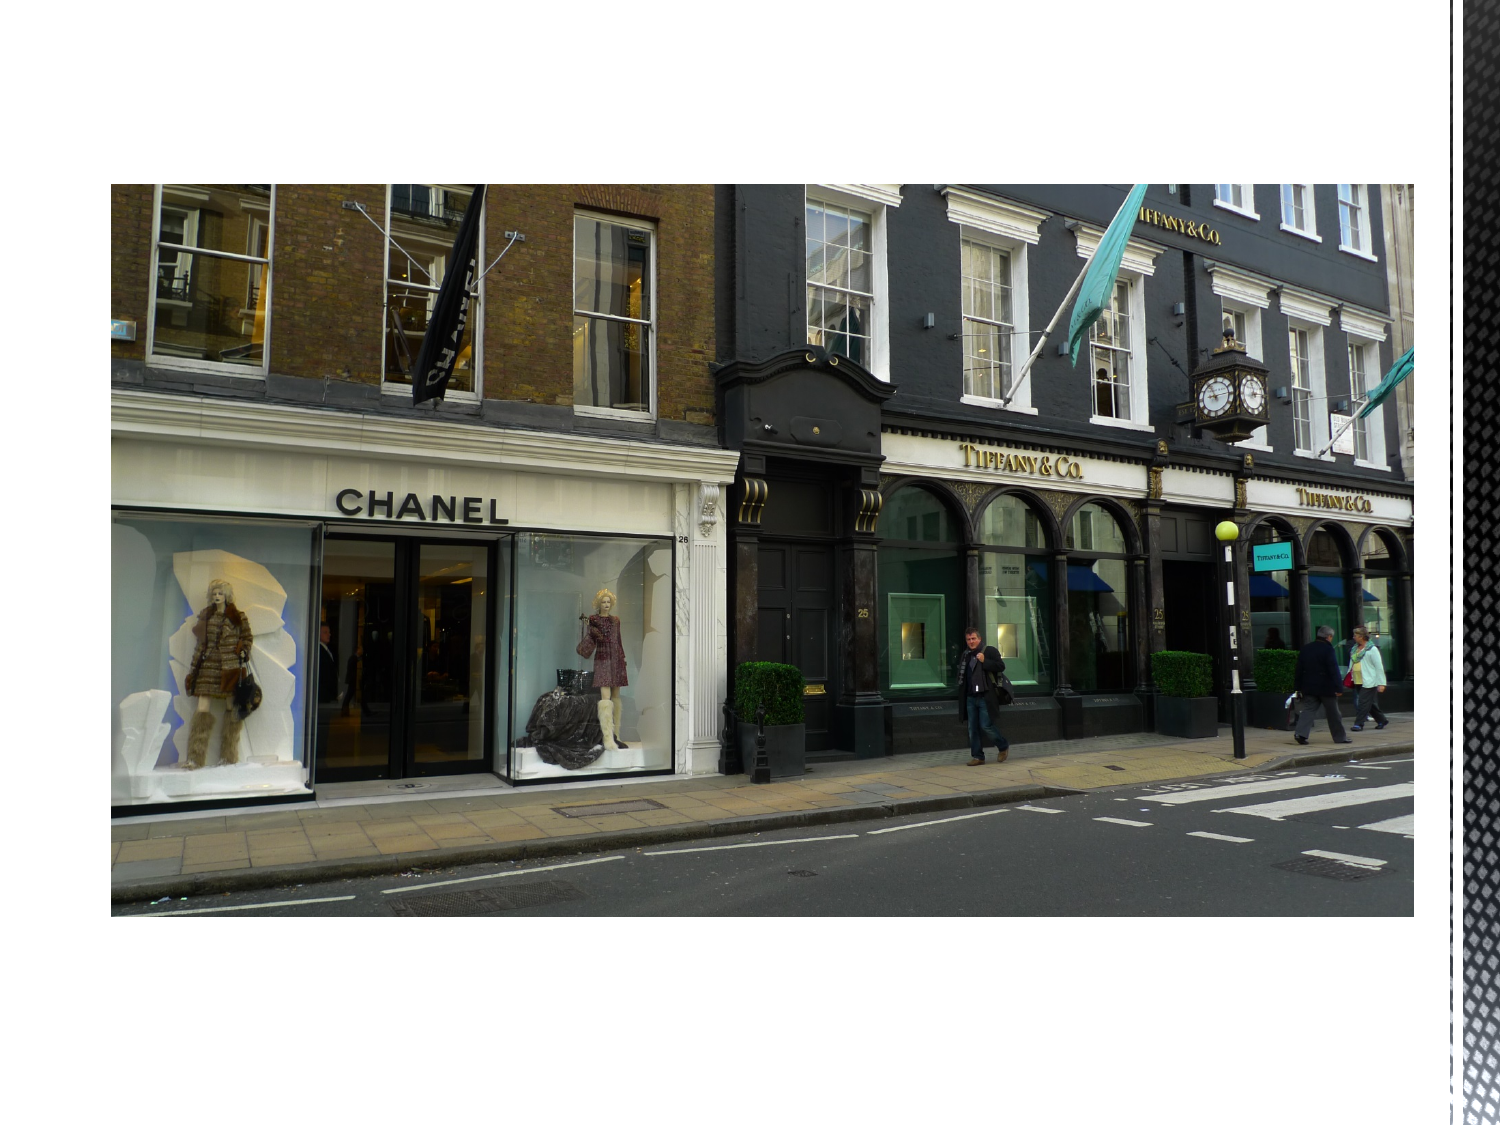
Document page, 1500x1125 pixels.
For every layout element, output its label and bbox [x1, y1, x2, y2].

picture [111, 184, 1414, 918]
picture [1447, 0, 1500, 1125]
